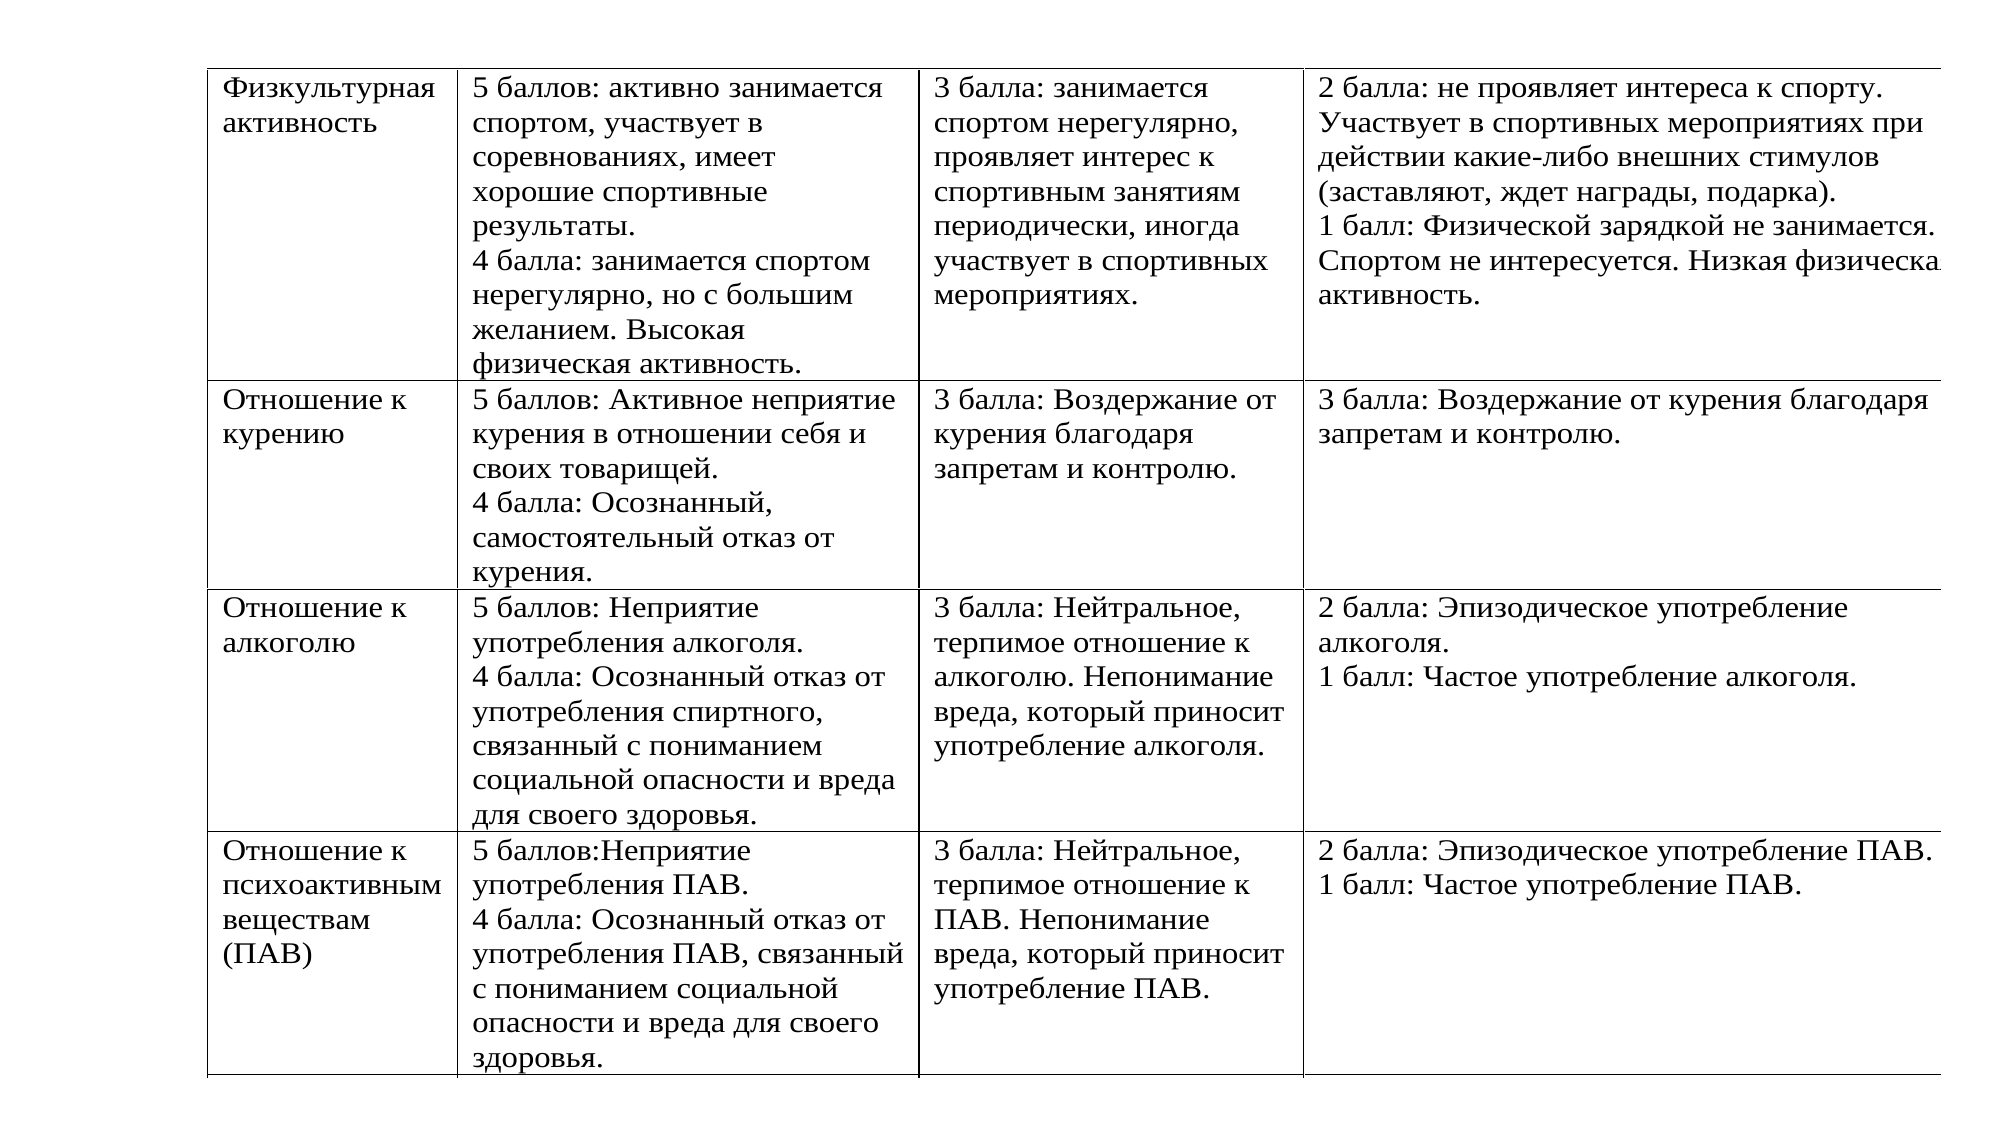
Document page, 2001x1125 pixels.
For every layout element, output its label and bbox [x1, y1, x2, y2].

list [0, 68, 1941, 1078]
